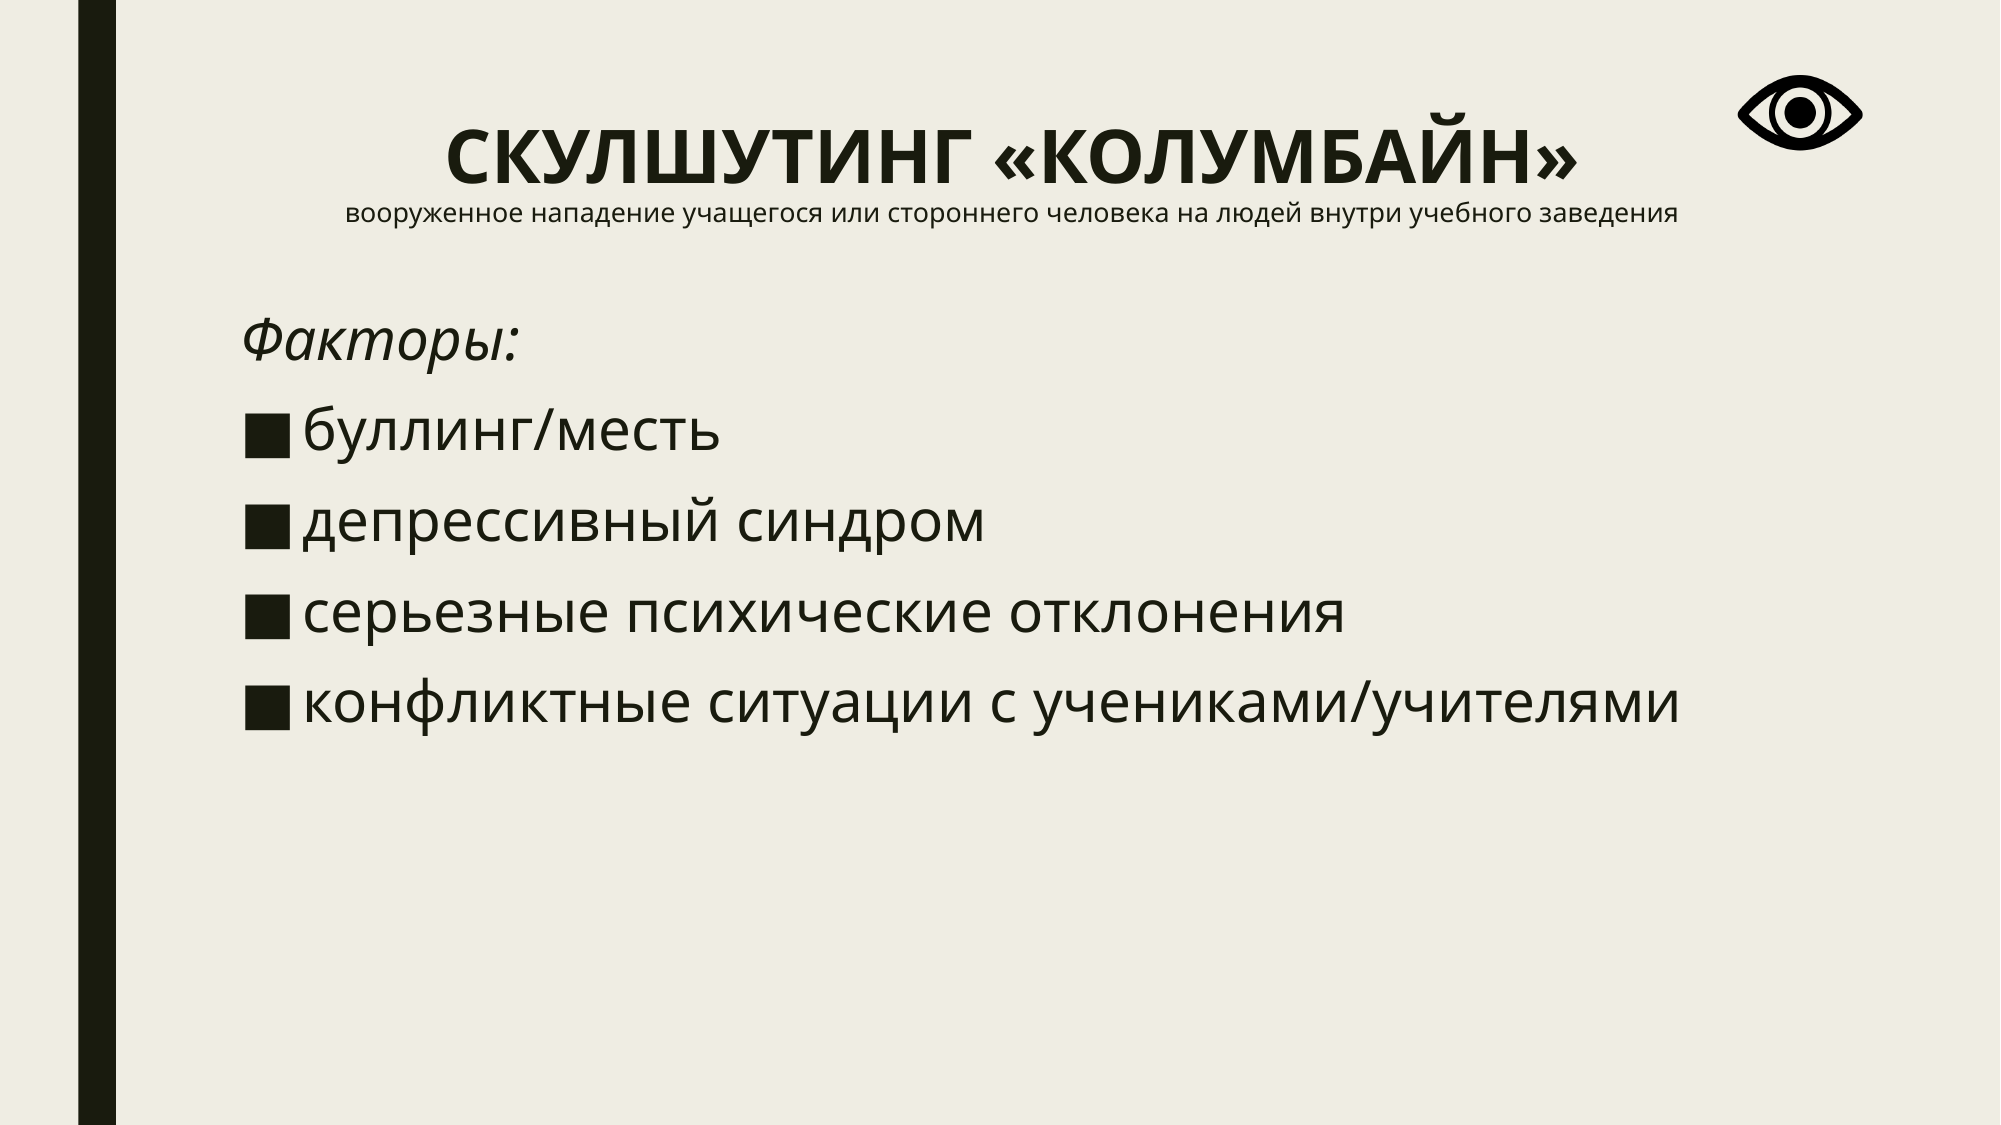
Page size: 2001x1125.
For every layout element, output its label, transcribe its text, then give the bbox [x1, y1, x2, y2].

picture [1724, 37, 1875, 188]
list Факторы: буллинг/месть депрессивный синдром серьезные психические отклонения конфликтные ситуации с учениками/учителями [225, 299, 1800, 1065]
title СКУЛШУТИНГ «КОЛУМБАЙН» вооруженное нападение учащегося или стороннего человека на людей внутри учебного заведения [225, 112, 1800, 269]
